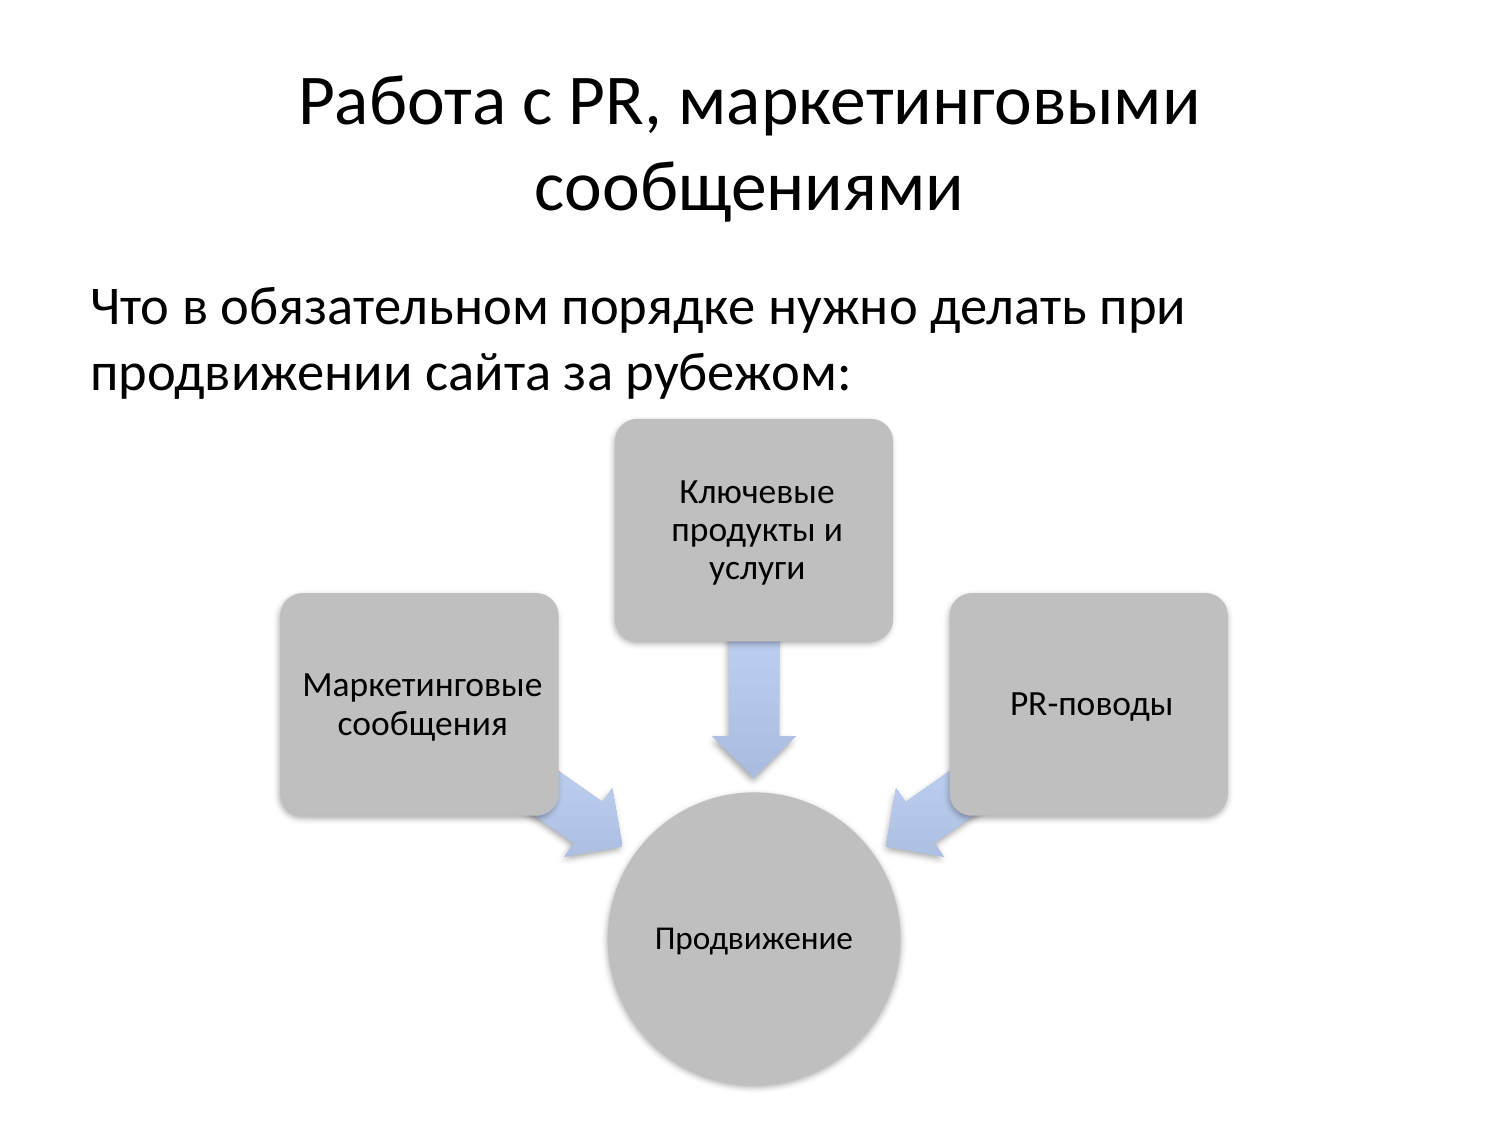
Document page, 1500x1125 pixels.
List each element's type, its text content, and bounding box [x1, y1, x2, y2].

list Что в обязательном порядке нужно делать при продвижении сайта за рубежом: [75, 262, 1412, 409]
title Работа с PR, маркетинговыми сообщениями [75, 45, 1425, 233]
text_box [253, 418, 1255, 1086]
